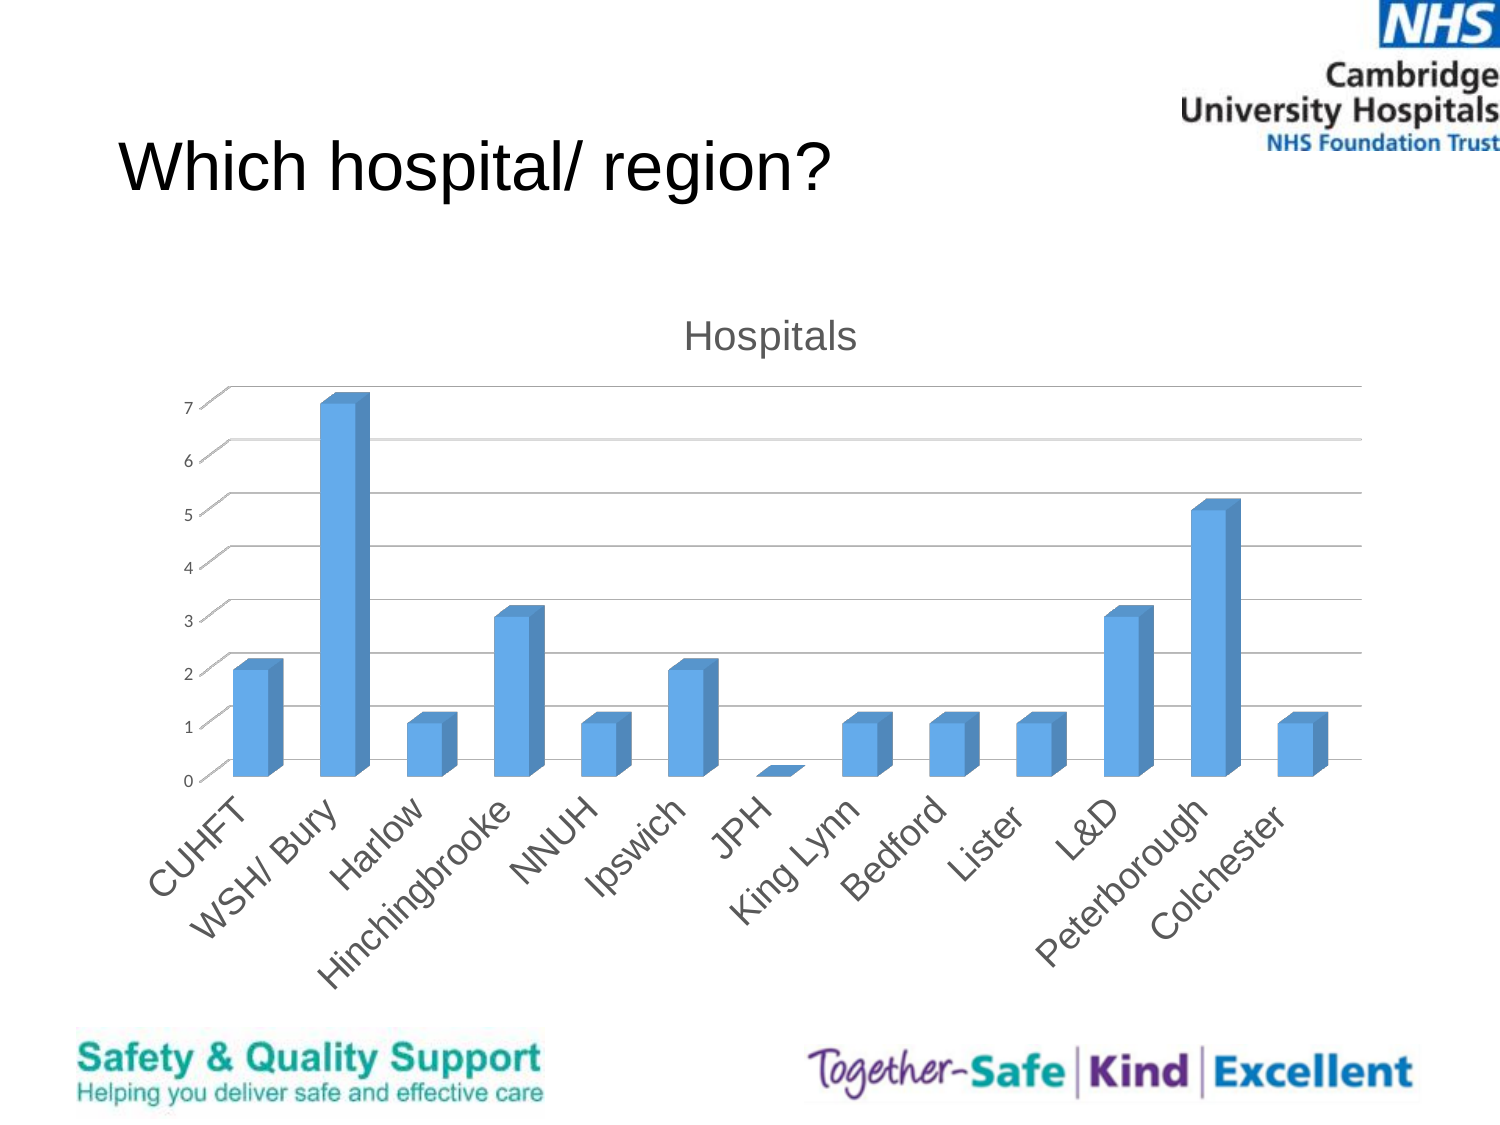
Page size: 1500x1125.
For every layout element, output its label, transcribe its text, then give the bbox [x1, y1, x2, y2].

footer [496, 1042, 1004, 1103]
title Which hospital/ region? [103, 59, 1397, 277]
chart [103, 277, 1397, 1014]
picture [76, 1027, 545, 1119]
picture [804, 1044, 1422, 1105]
picture [1182, 0, 1500, 151]
